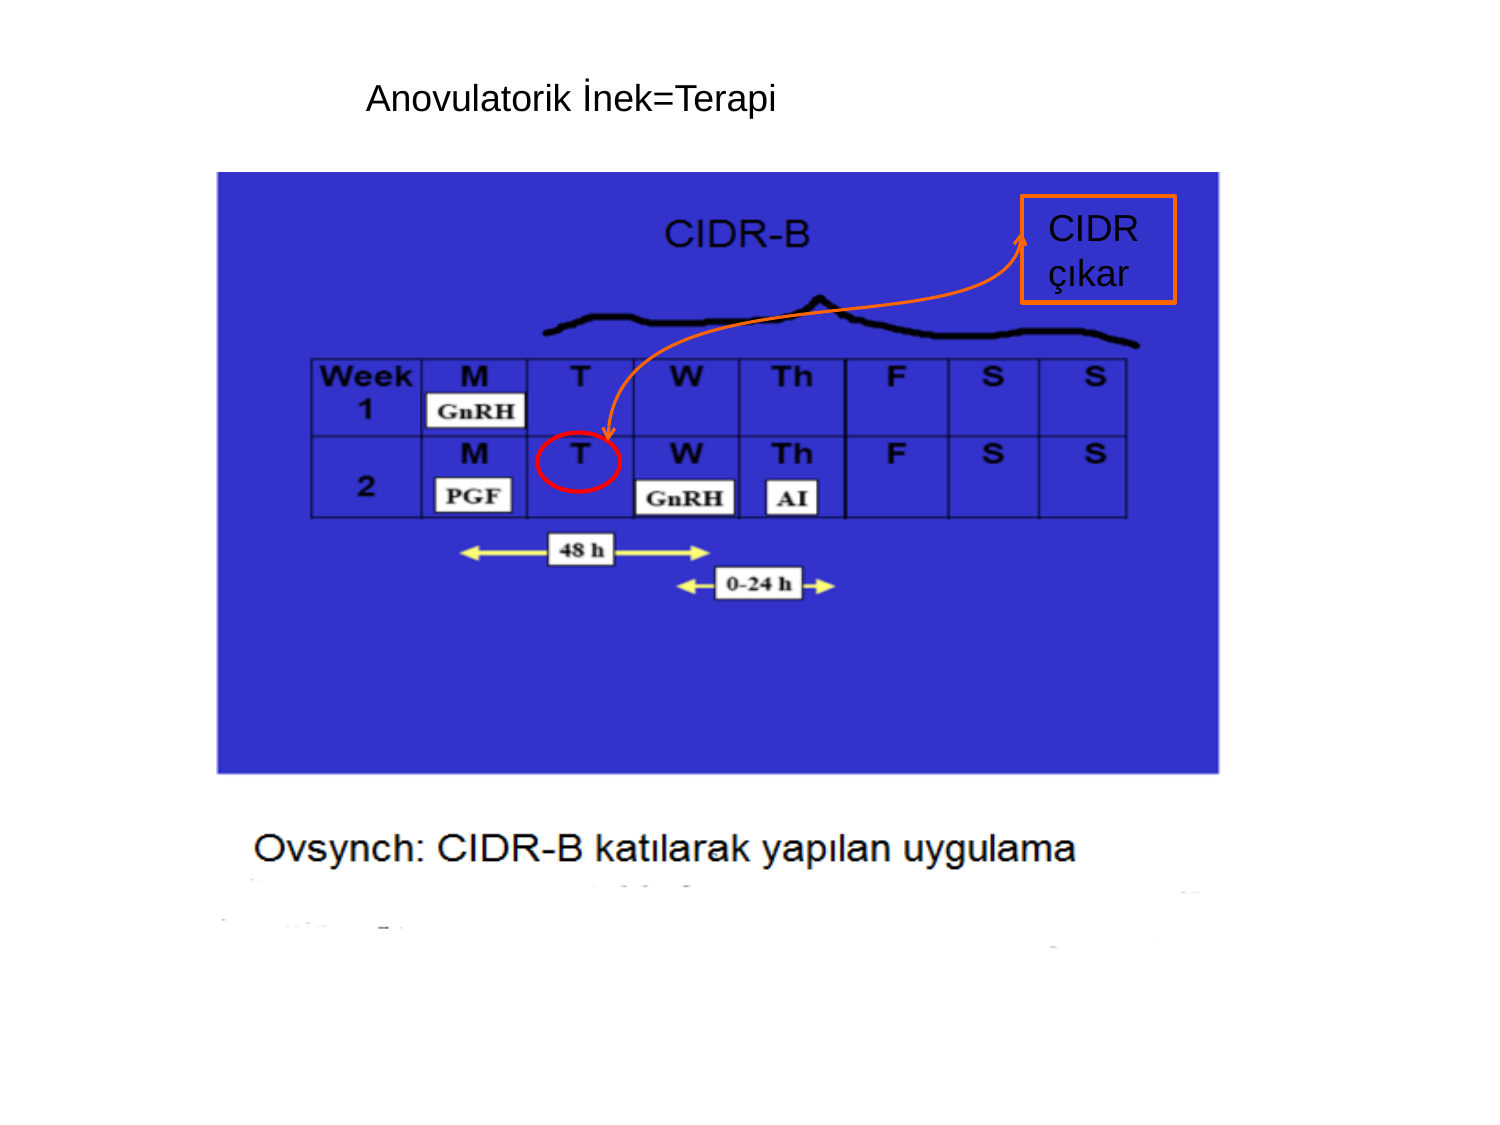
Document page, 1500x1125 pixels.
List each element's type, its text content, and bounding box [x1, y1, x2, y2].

text_box Anovulatorik İnek=Terapi [351, 66, 792, 127]
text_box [709, 129, 920, 544]
picture [206, 172, 1235, 953]
